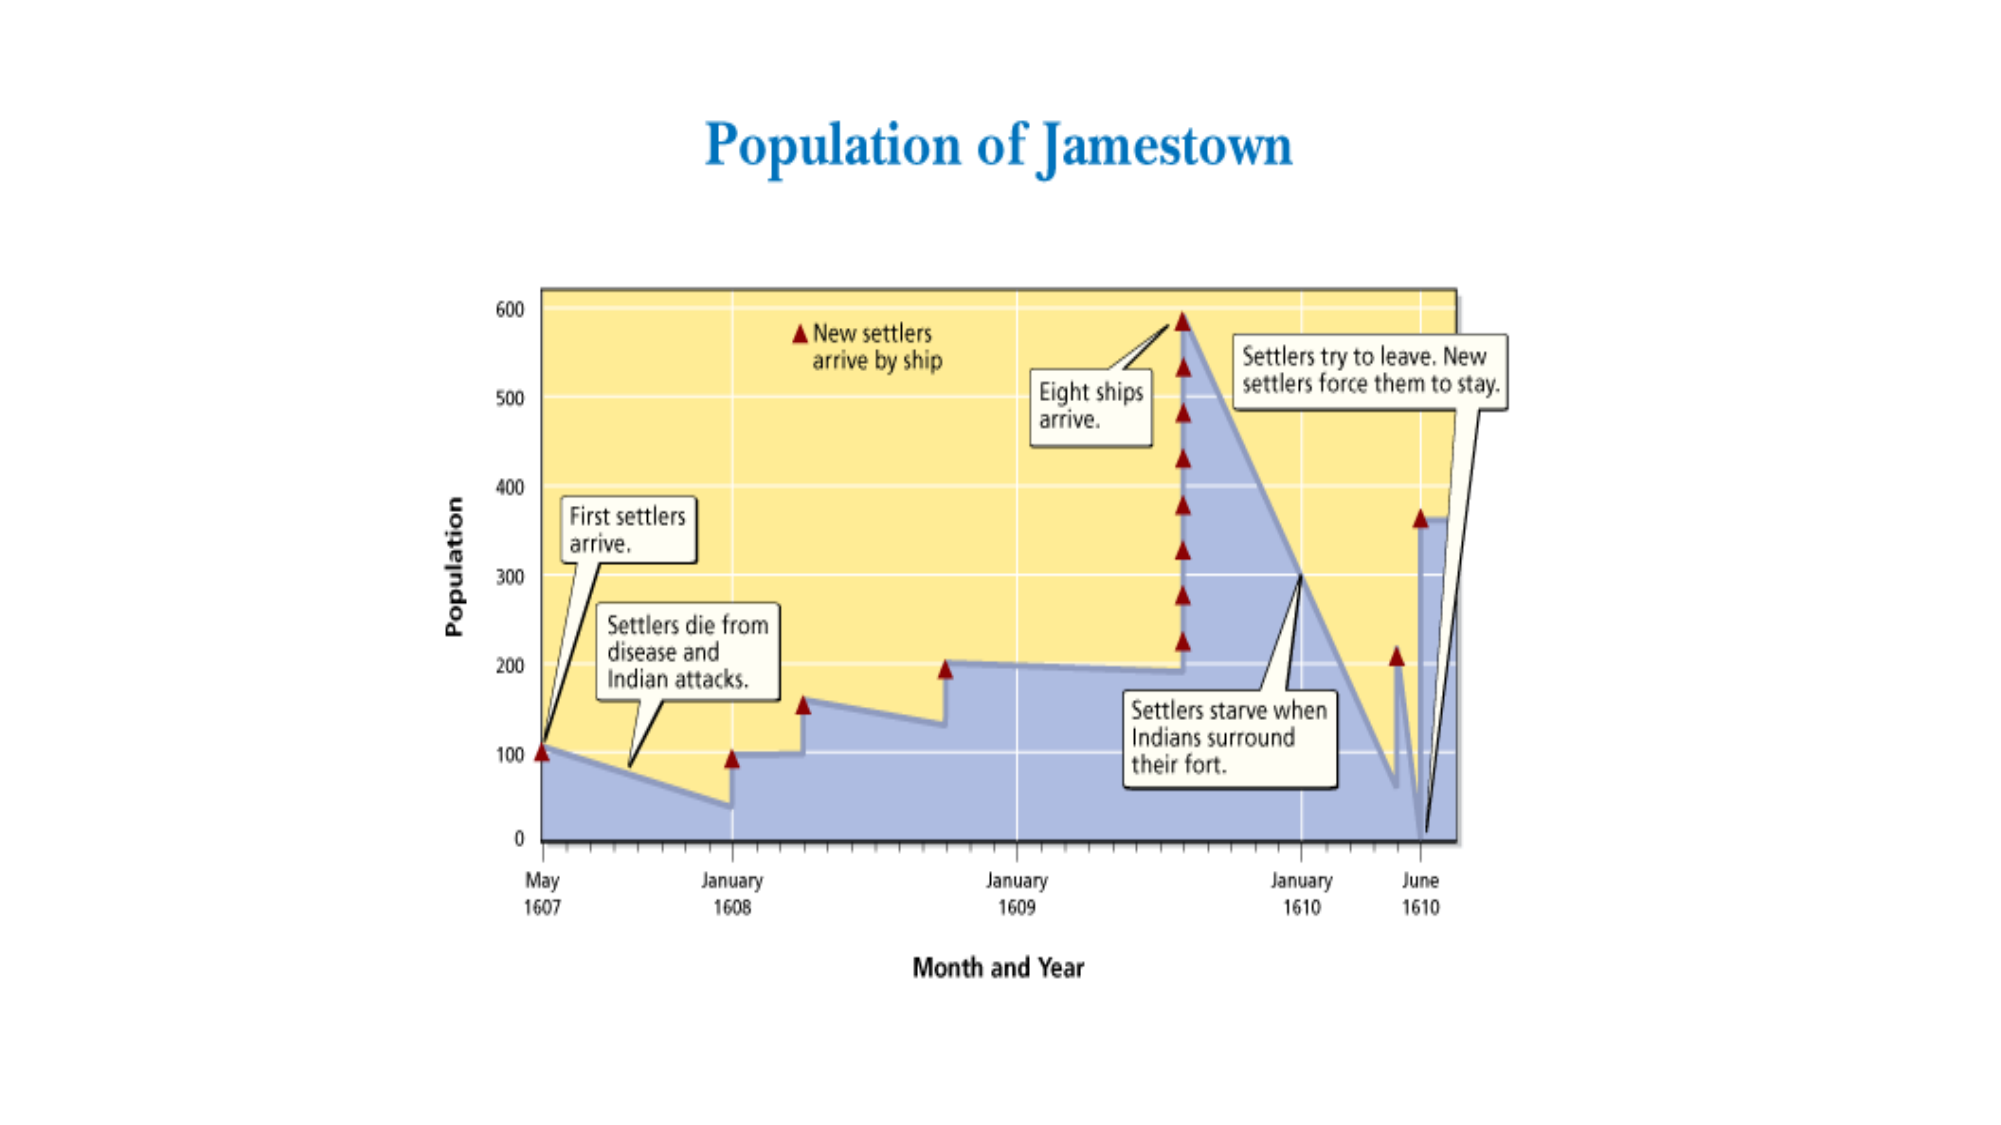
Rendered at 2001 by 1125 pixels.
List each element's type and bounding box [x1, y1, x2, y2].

picture [249, 0, 1751, 1072]
